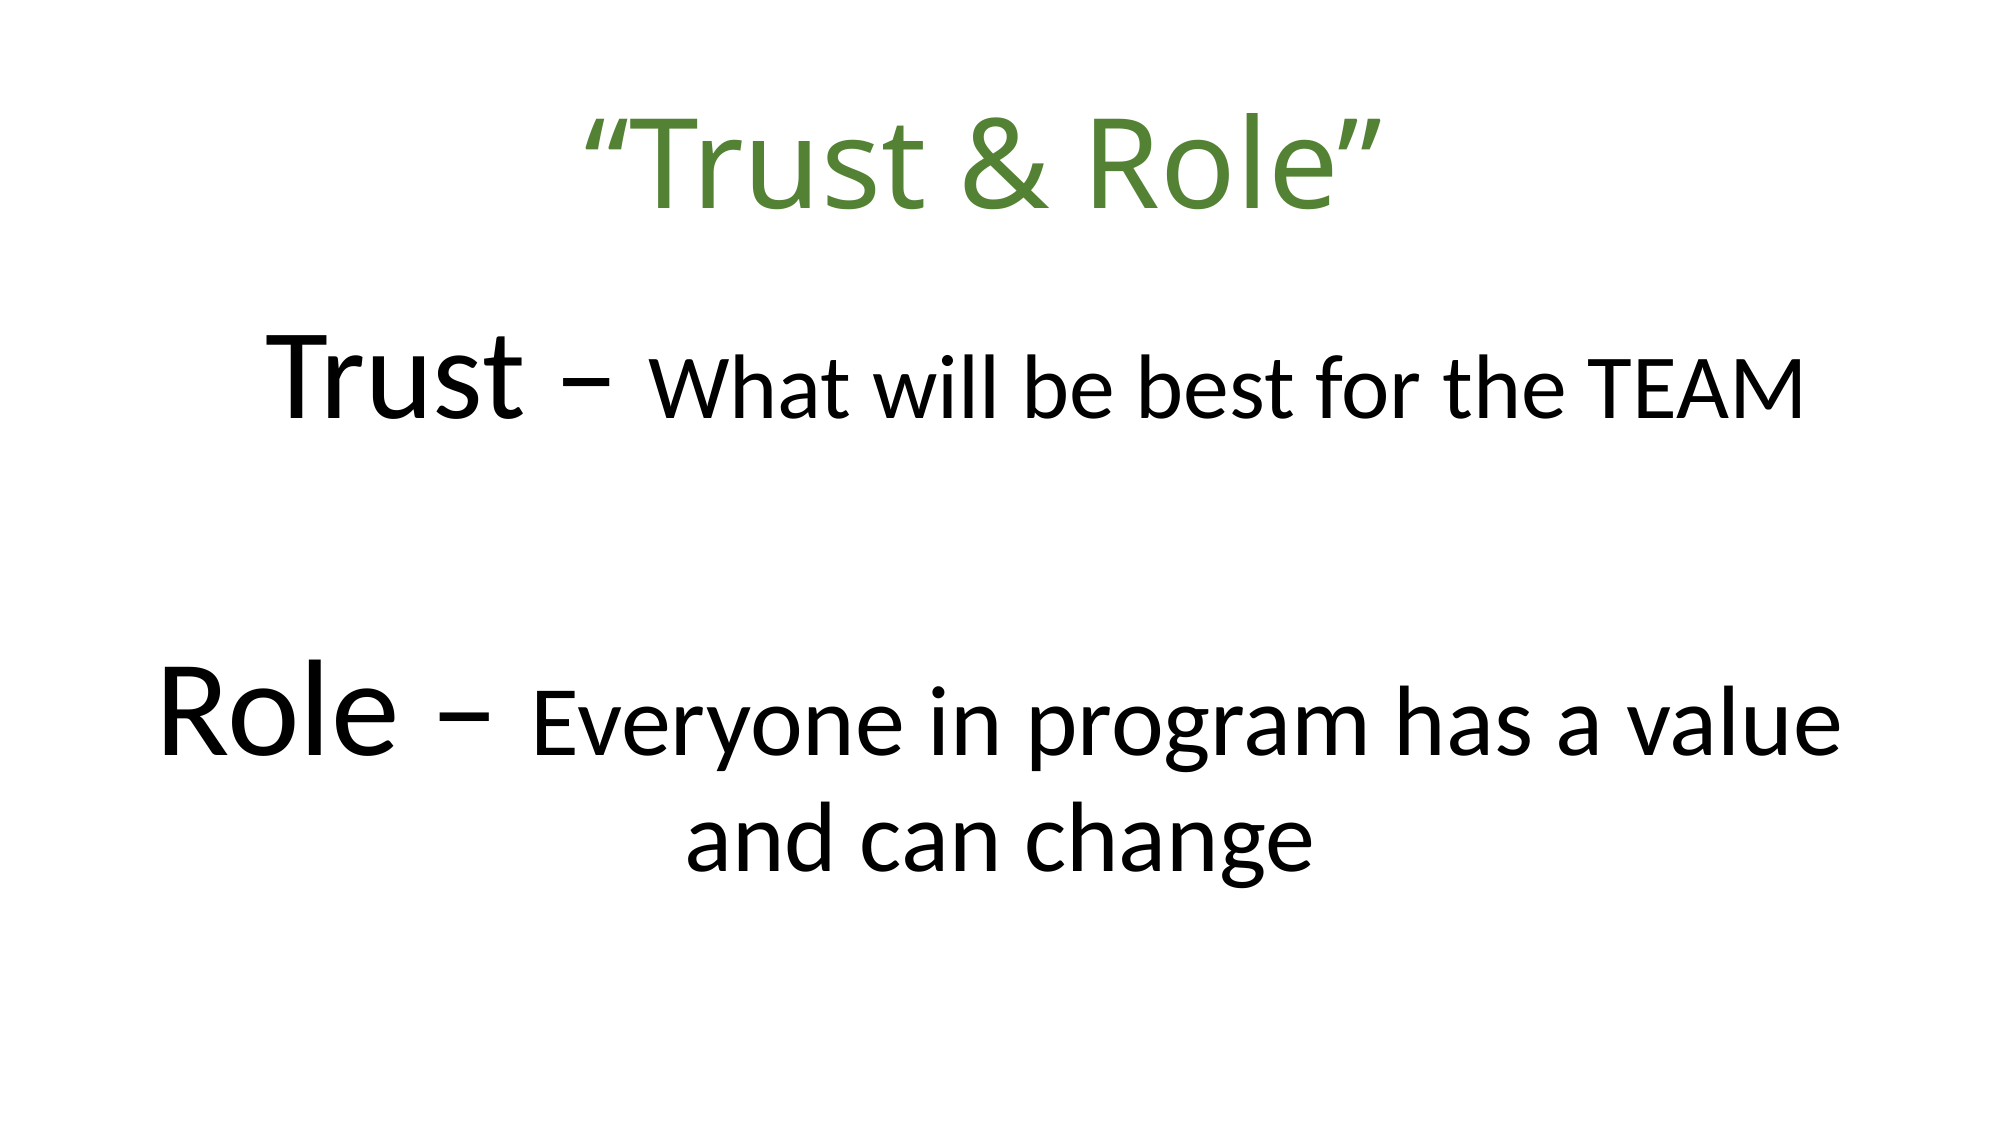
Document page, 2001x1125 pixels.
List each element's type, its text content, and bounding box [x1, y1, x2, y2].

list Trust – What will be best for the TEAM Role – Everyone in program has a value and can change [137, 299, 1863, 1014]
title “Trust & Role” [137, 59, 1863, 278]
